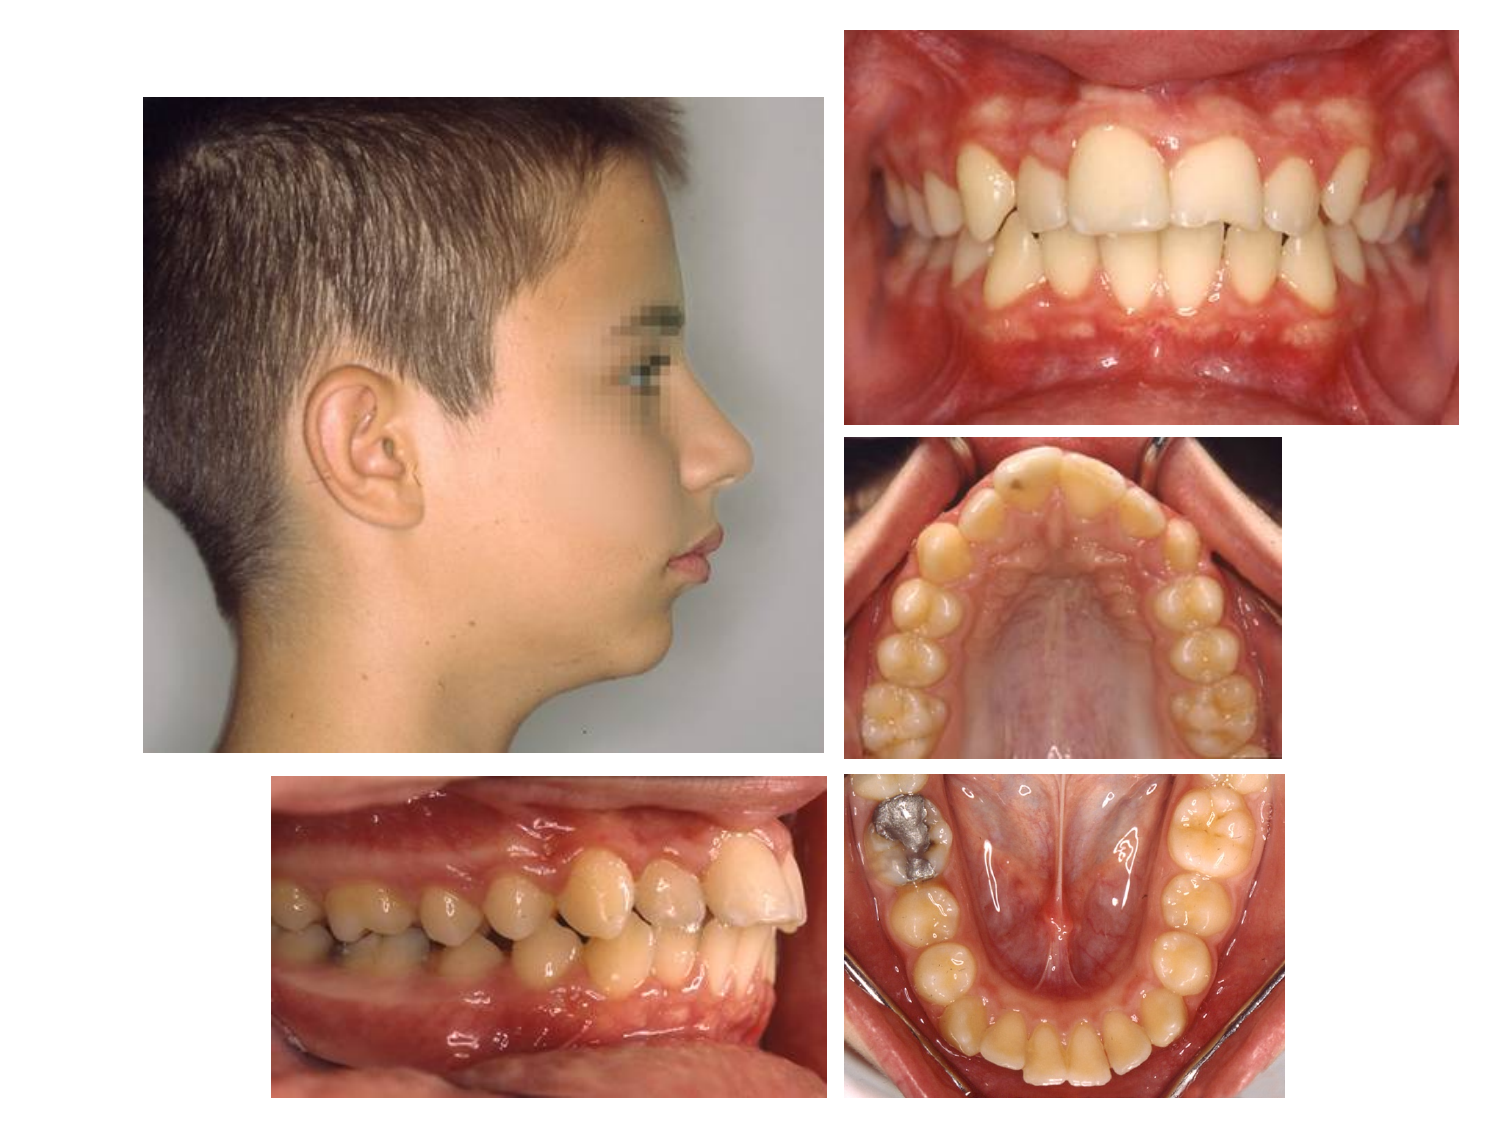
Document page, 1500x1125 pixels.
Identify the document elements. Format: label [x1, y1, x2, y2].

picture [142, 97, 824, 753]
picture [843, 773, 1285, 1098]
picture [844, 437, 1282, 760]
picture [271, 776, 827, 1098]
picture [844, 30, 1460, 425]
